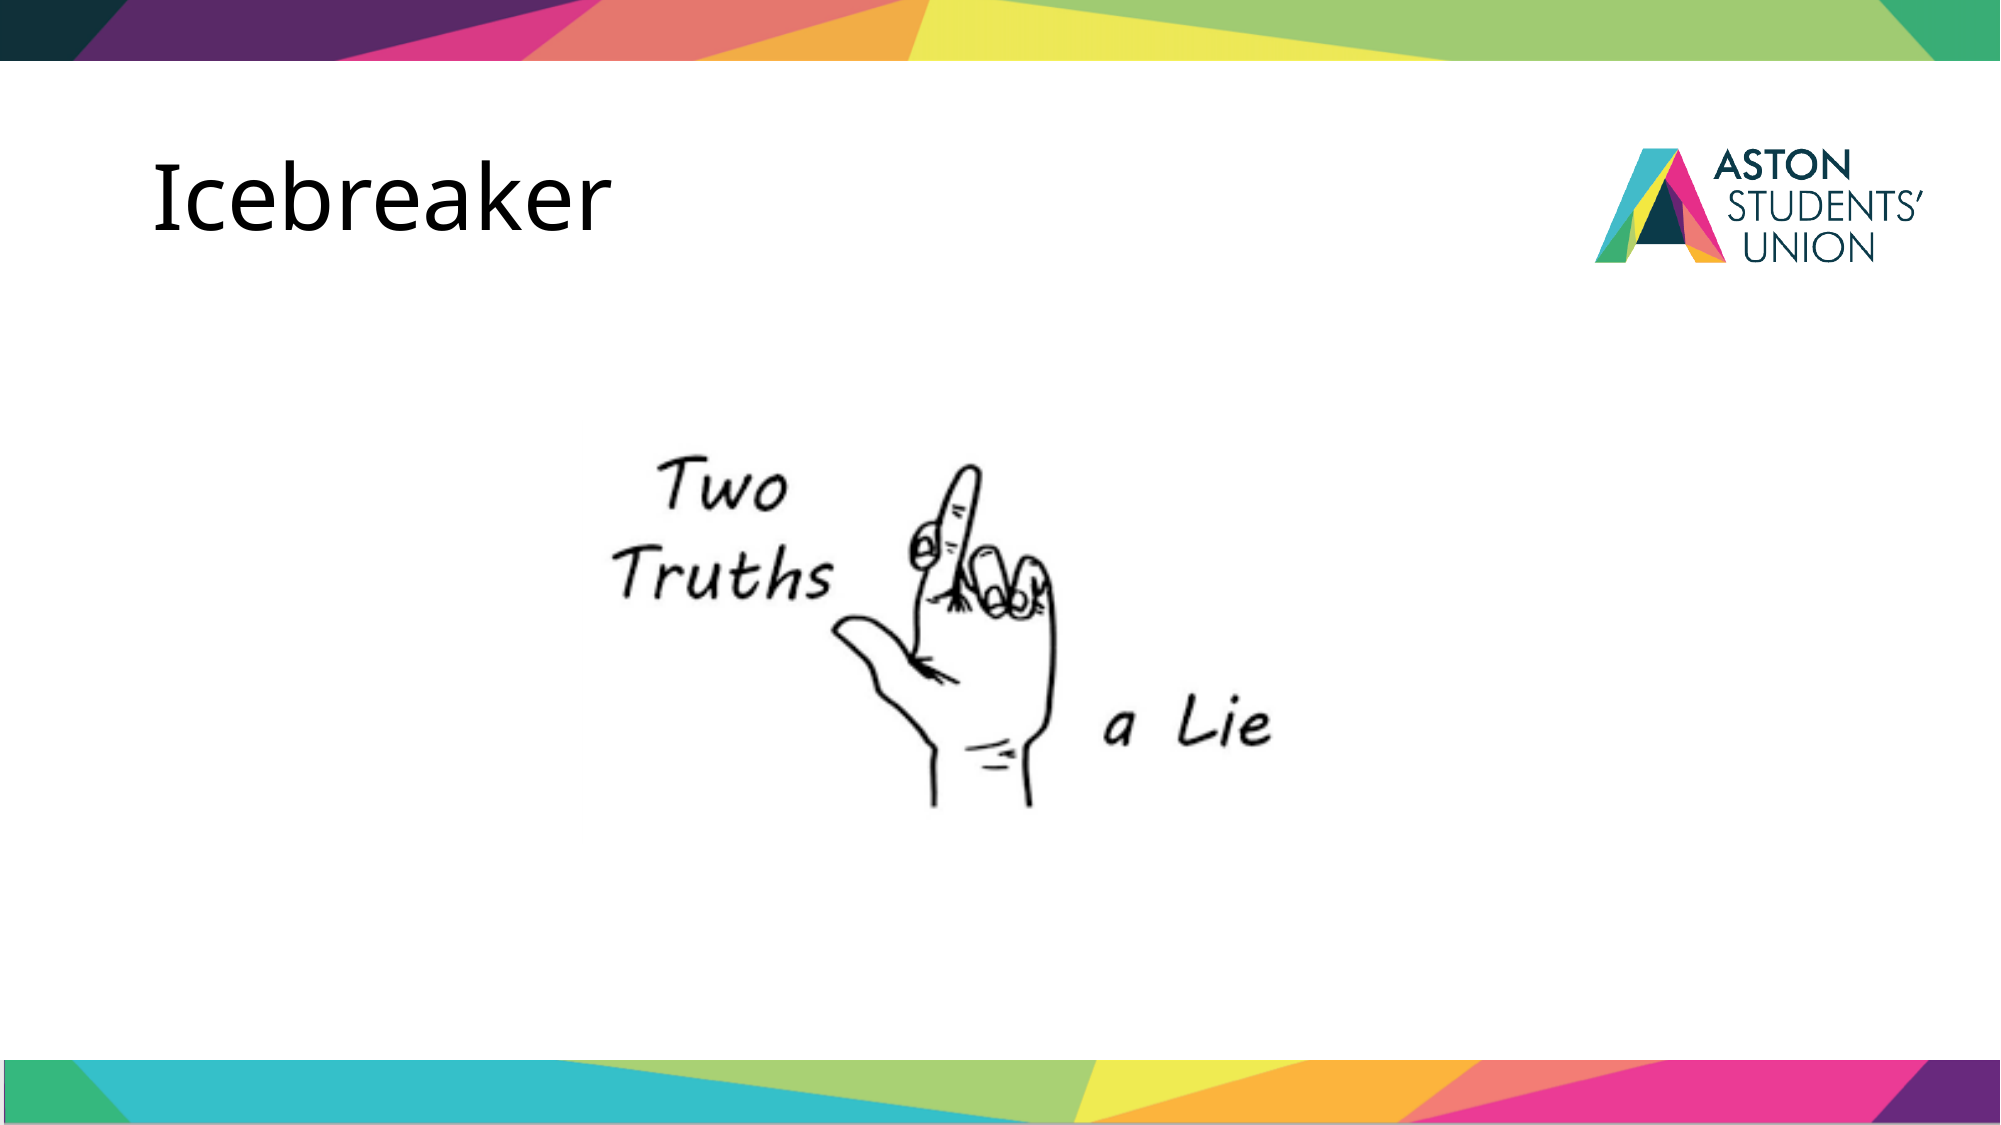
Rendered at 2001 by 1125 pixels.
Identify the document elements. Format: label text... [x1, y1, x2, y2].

picture [0, 0, 2000, 61]
title Icebreaker [137, 144, 1863, 362]
picture [1863, 148, 1923, 263]
picture [0, 1060, 2000, 1125]
picture [581, 420, 1318, 844]
